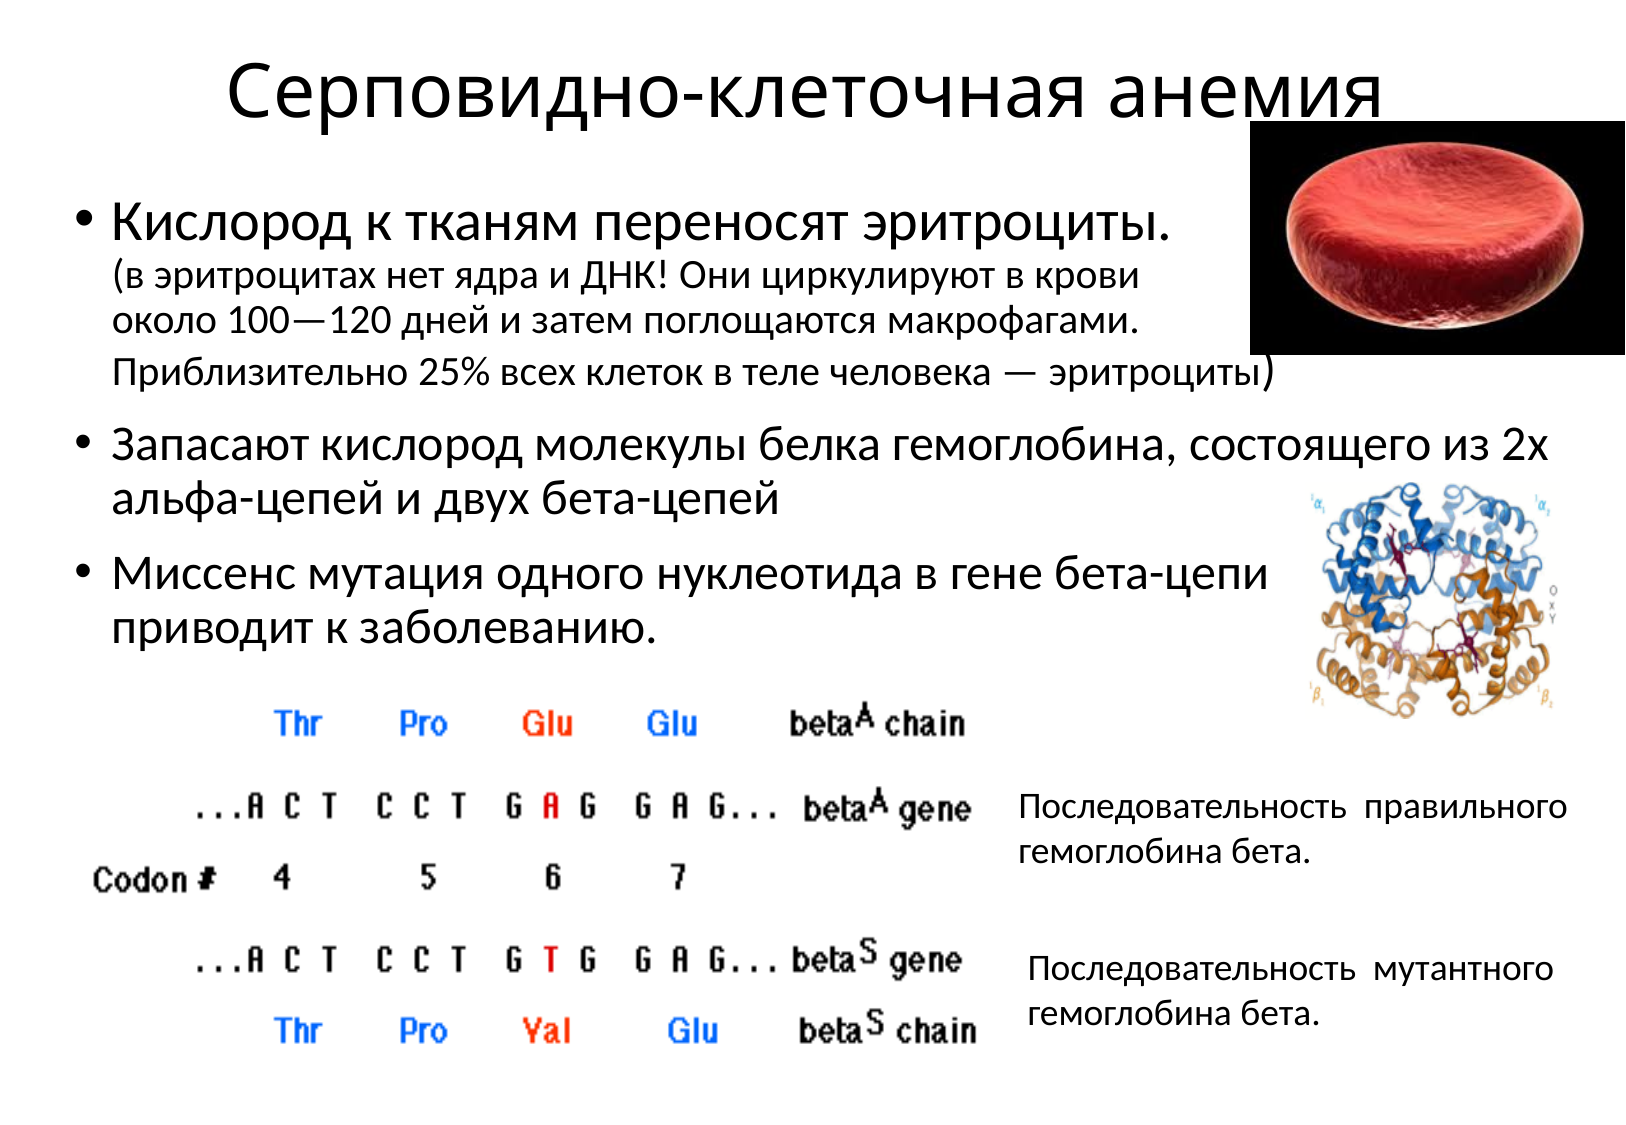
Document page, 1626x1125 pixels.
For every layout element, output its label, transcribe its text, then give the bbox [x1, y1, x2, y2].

list Кислород к тканям переносят эритроциты. (в эритроцитах нет ядра и ДНК! Они циркулируют в крови около 100—120 дней и затем поглощаются макрофагами. Приблизительно 25% всех клеток в теле человека — эритроциты) Запасают кислород молекулы белка гемоглобина, состоящего из 2х альфа-цепей и двух бета-цепей Миссенс мутация одного нуклеотида в гене бета-цепи приводит к заболеванию. [59, 182, 1582, 682]
picture [1249, 121, 1625, 355]
text_box Последовательность правильного гемоглобина бета. [1003, 773, 1584, 879]
picture [1305, 482, 1560, 719]
text_box Серповидно-клеточная анемия [105, 45, 1507, 146]
text_box Последовательность мутантного гемоглобина бета. [1012, 935, 1570, 1041]
picture [90, 694, 997, 1061]
